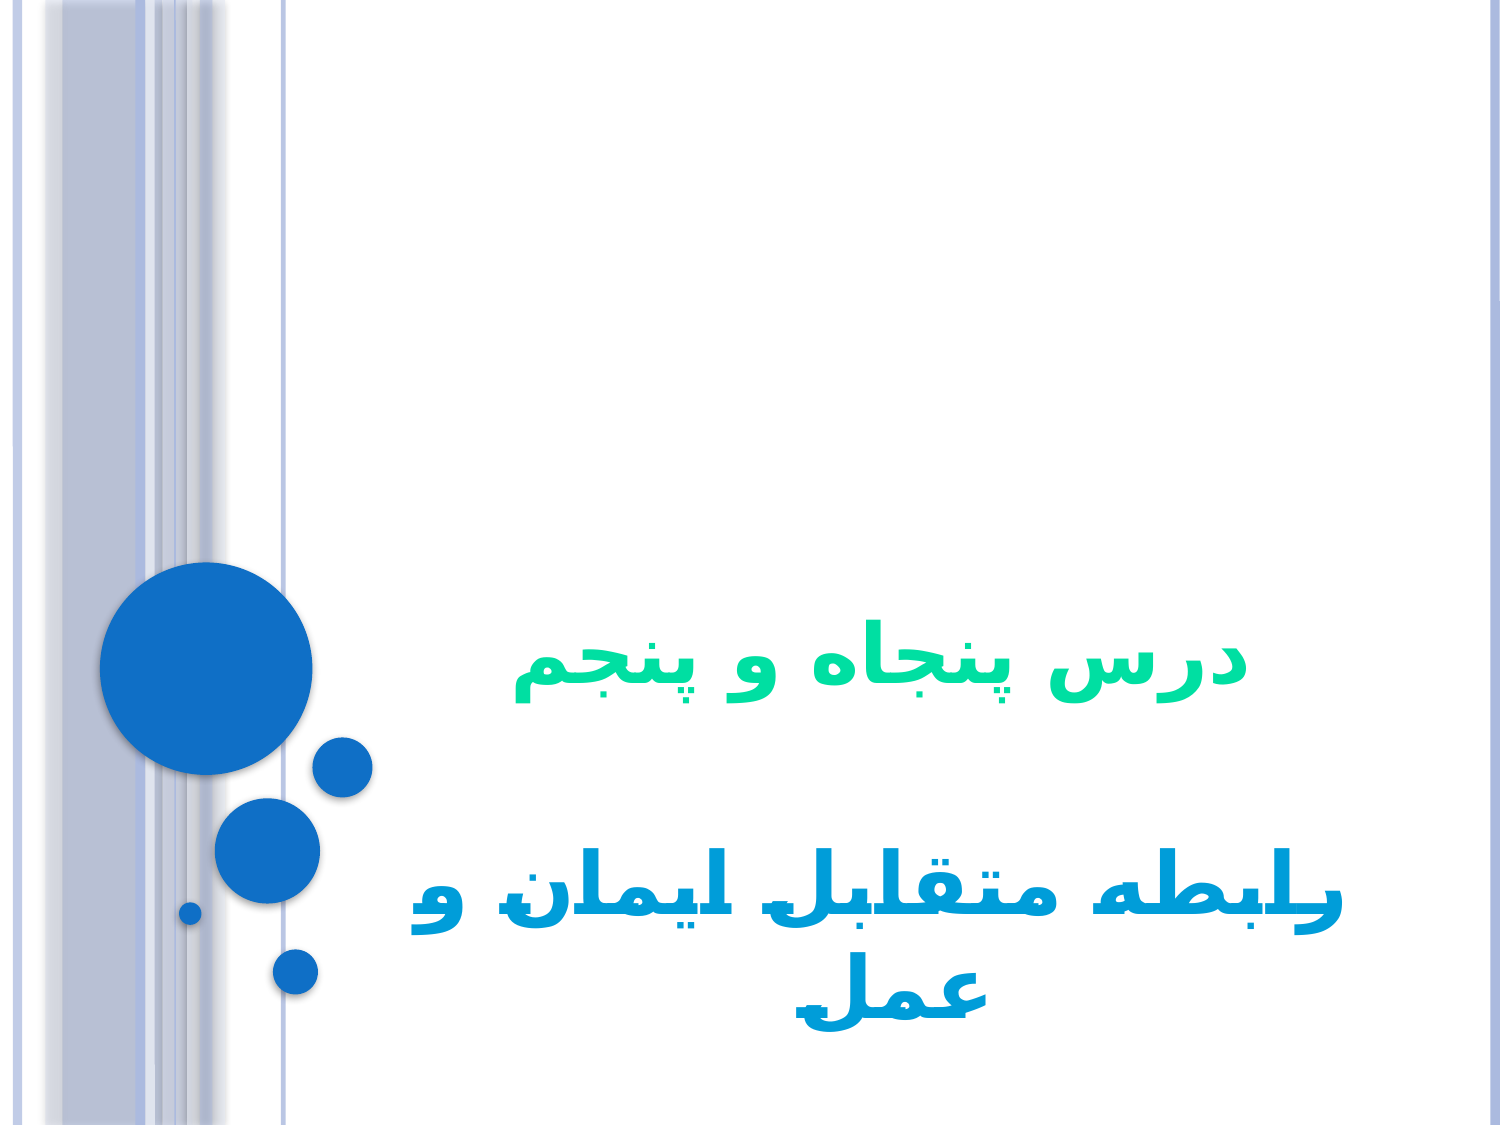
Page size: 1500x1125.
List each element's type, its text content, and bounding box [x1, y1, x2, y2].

subtitle رابطه متقابل ایمان و عمل [375, 820, 1388, 1046]
title درس پنجاه و پنجم [375, 397, 1388, 708]
